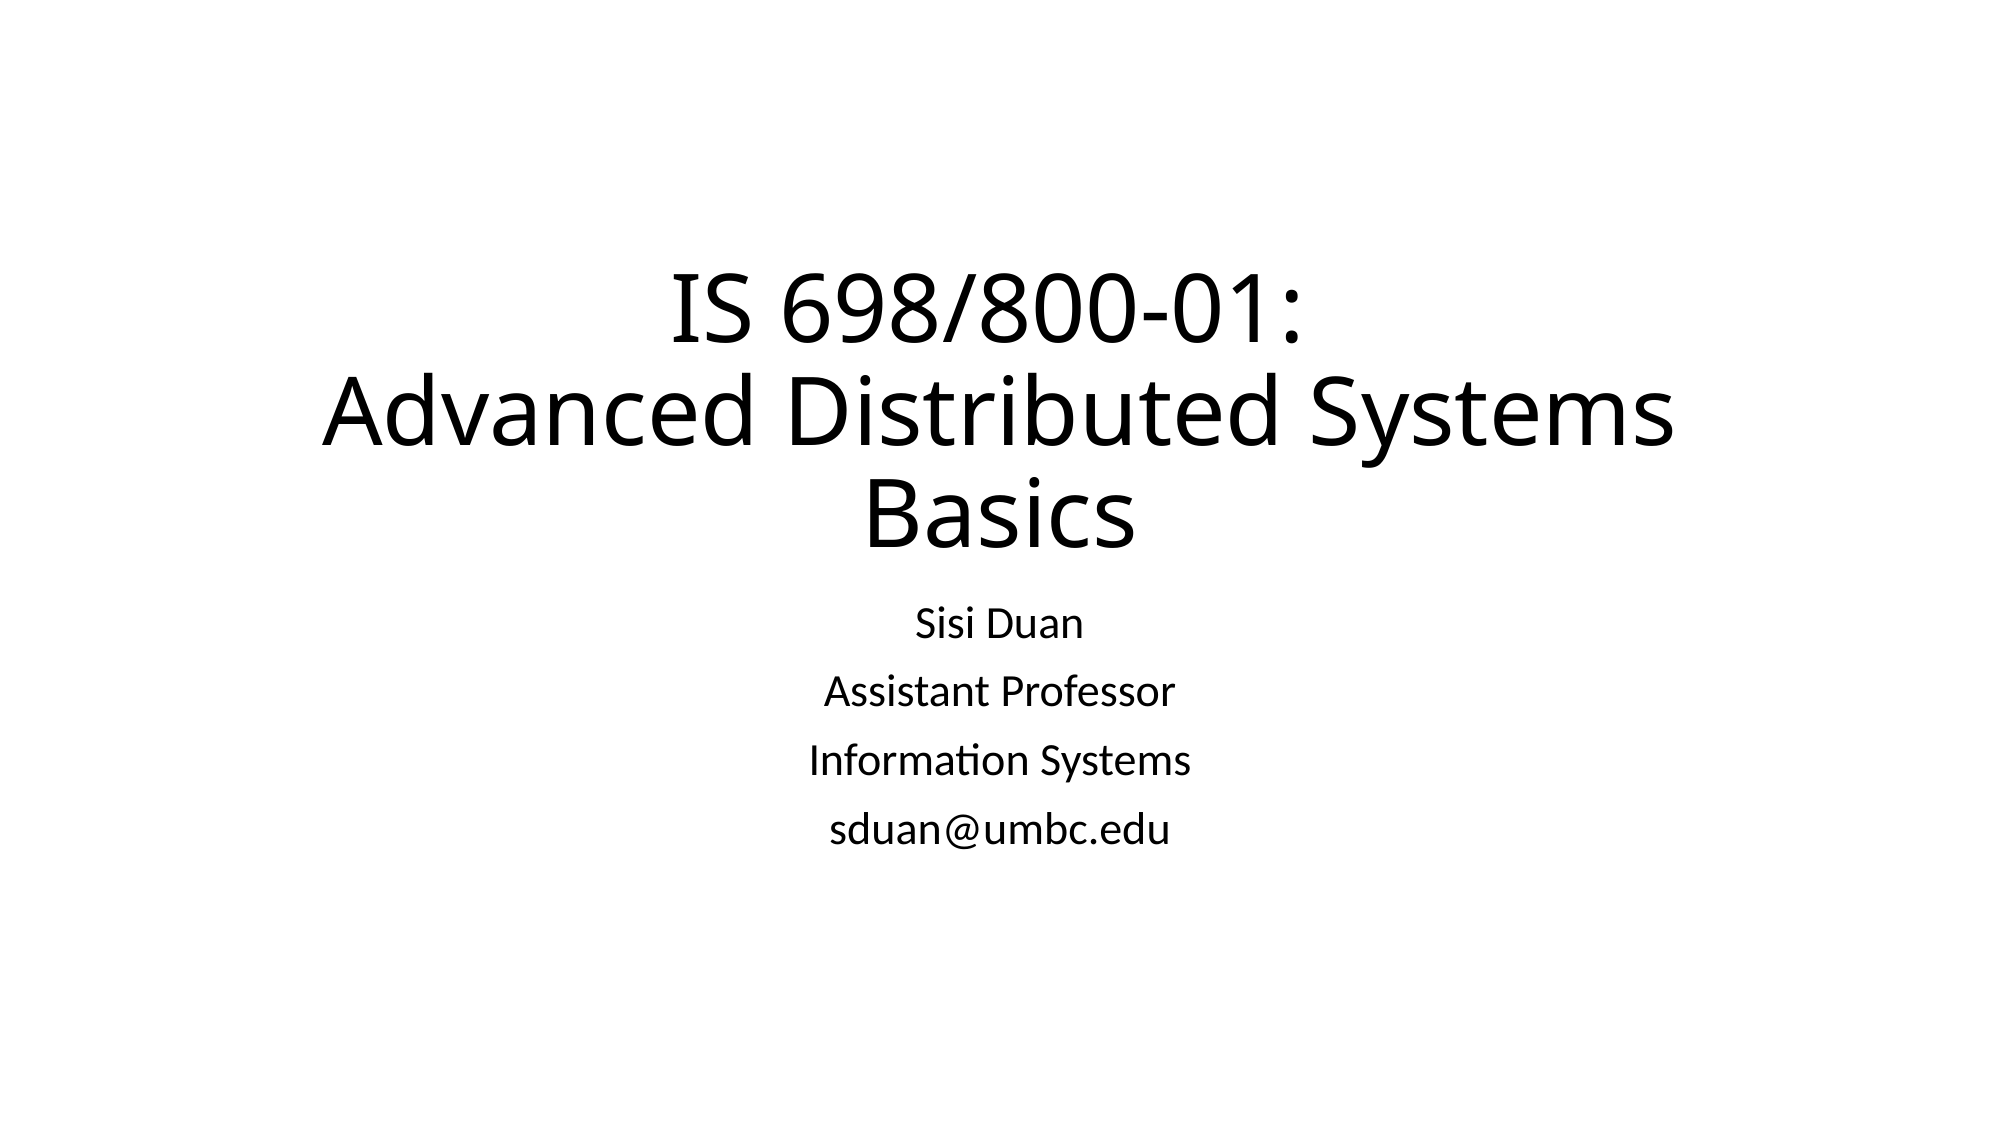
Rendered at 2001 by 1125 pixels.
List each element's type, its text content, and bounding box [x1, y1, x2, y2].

title IS 698/800-01: Advanced Distributed Systems Basics [249, 184, 1750, 576]
subtitle Sisi Duan Assistant Professor Information Systems sduan@umbc.edu [249, 590, 1750, 863]
